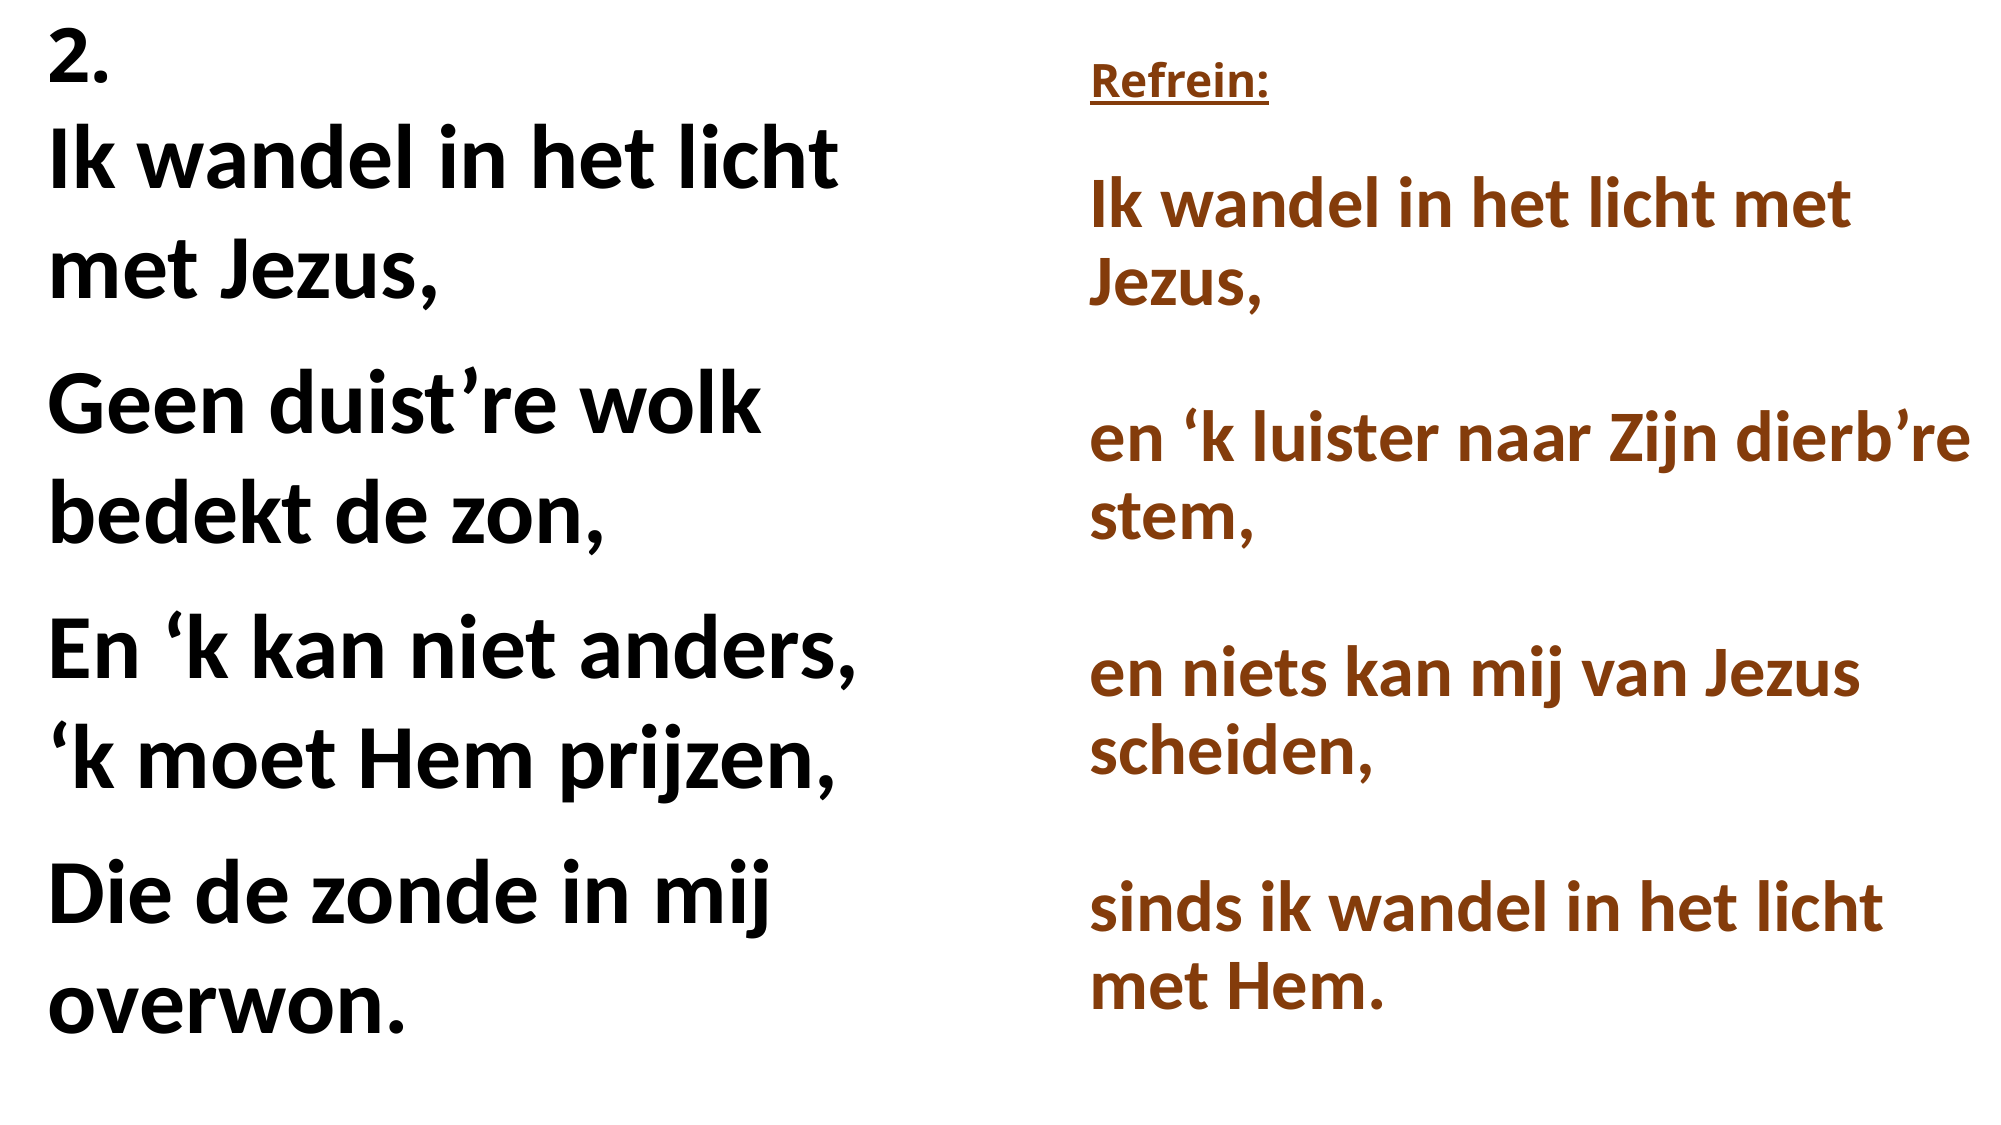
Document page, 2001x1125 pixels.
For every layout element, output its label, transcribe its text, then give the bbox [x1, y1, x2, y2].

text_box 2. Ik wandel in het licht met Jezus, Geen duist’re wolk bedekt de zon, En ‘k kan niet anders, ‘k moet Hem prijzen, Die de zonde in mij overwon. [32, 0, 1020, 1060]
title Refrein: Ik wandel in het licht met Jezus, en ‘k luister naar Zijn dierb’re stem, en niets kan mij van Jezus scheiden, sinds ik wandel in het licht met Hem. [1074, 45, 1990, 1125]
